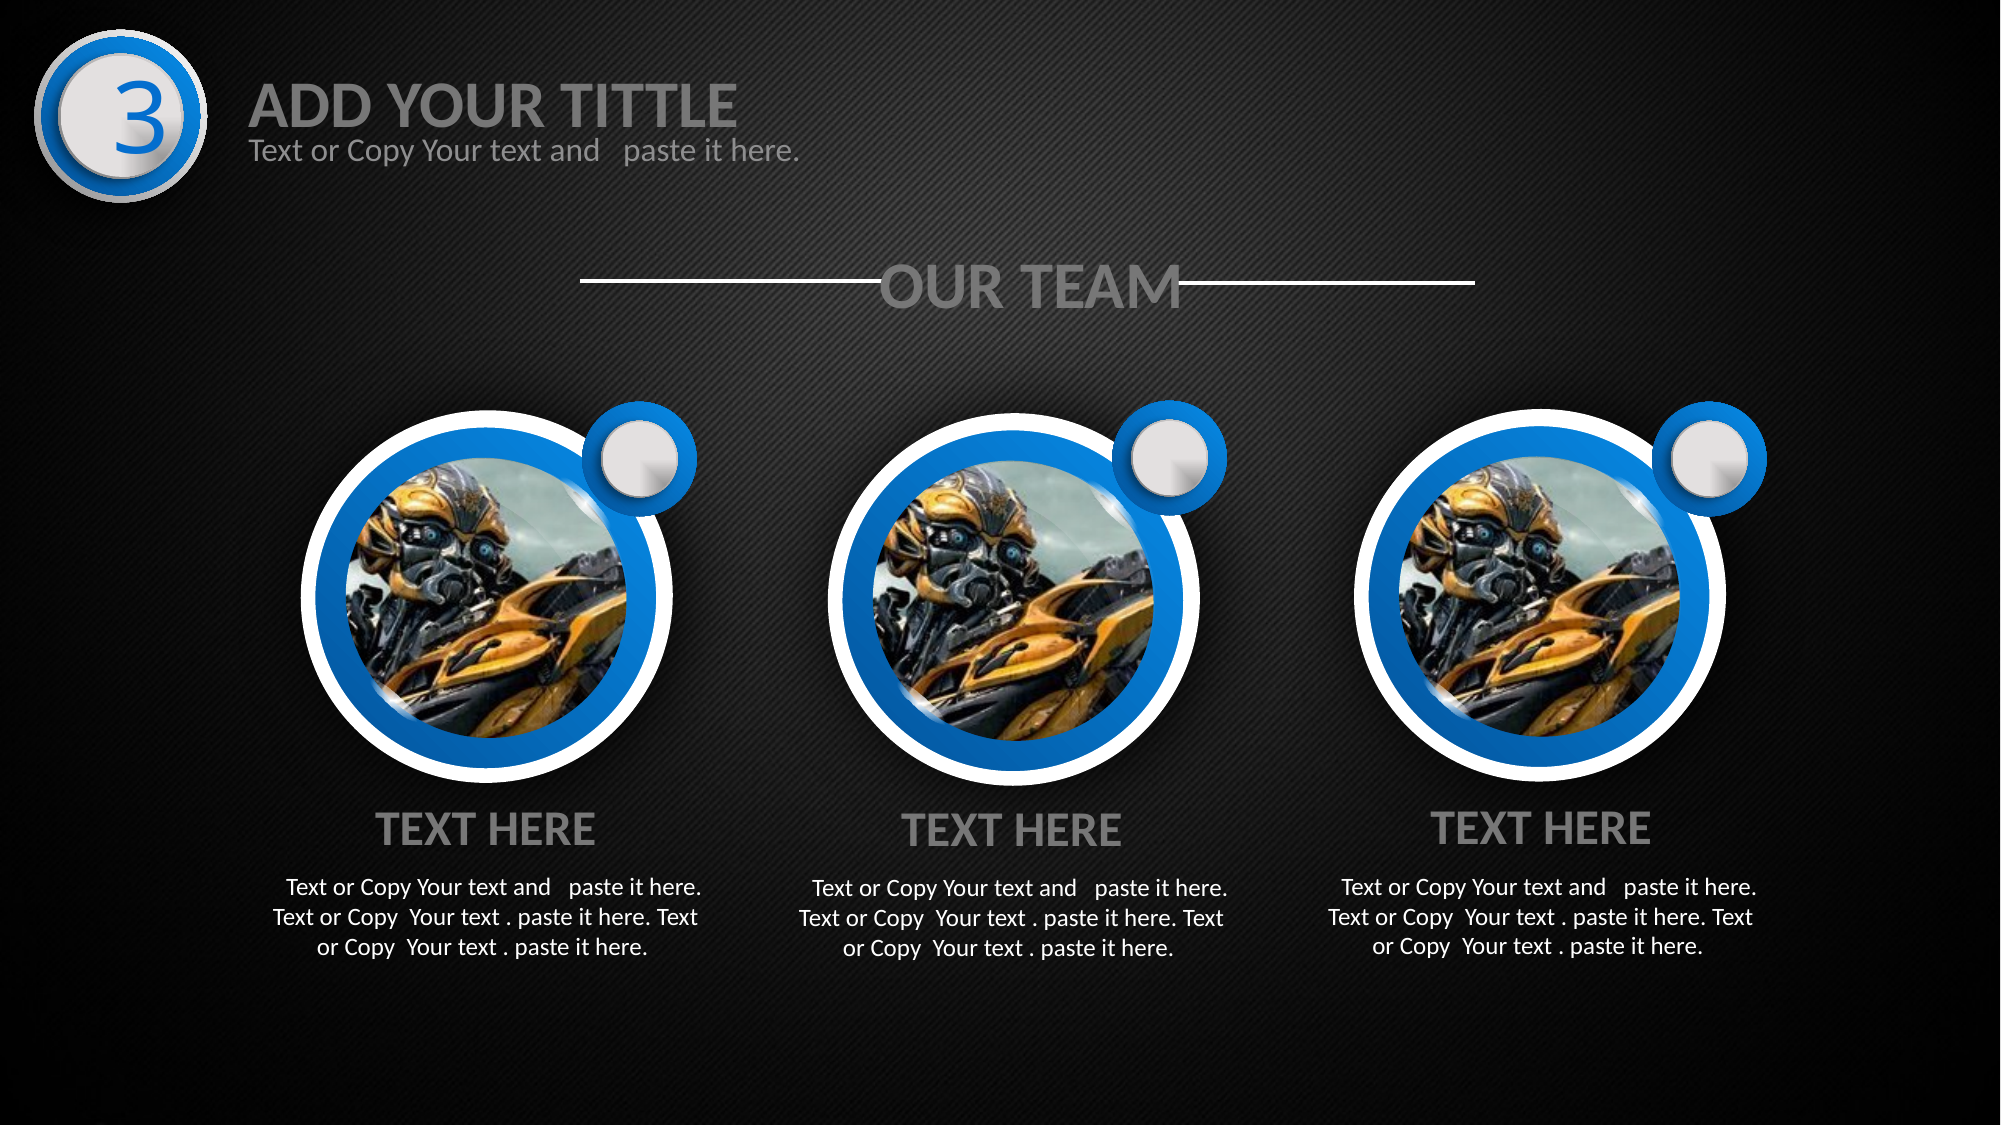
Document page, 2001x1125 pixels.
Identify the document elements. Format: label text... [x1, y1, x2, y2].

text_box TEXT HERE [1388, 787, 1694, 862]
text_box Text or Copy Your text and paste it here. Text or Copy Your text . paste it here. Text or Copy Your text . paste it here. [249, 862, 722, 968]
picture [0, 0, 2001, 1125]
text_box Text or Copy Your text and paste it here. Text or Copy Your text . paste it here. Text or Copy Your text . paste it here. [1304, 862, 1778, 968]
text_box TEXT HERE [333, 788, 639, 862]
text_box Text or Copy Your text and paste it here. Text or Copy Your text . paste it here. Text or Copy Your text . paste it here. [775, 864, 1249, 969]
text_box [34, 29, 208, 203]
text_box TEXT HERE [859, 788, 1165, 864]
text_box Text or Copy Your text and paste it here. [233, 120, 883, 176]
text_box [1361, 401, 1767, 775]
text_box ADD YOUR TITTLE [233, 53, 985, 149]
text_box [307, 401, 697, 776]
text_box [835, 400, 1227, 779]
text_box OUR TEAM [853, 234, 1209, 330]
